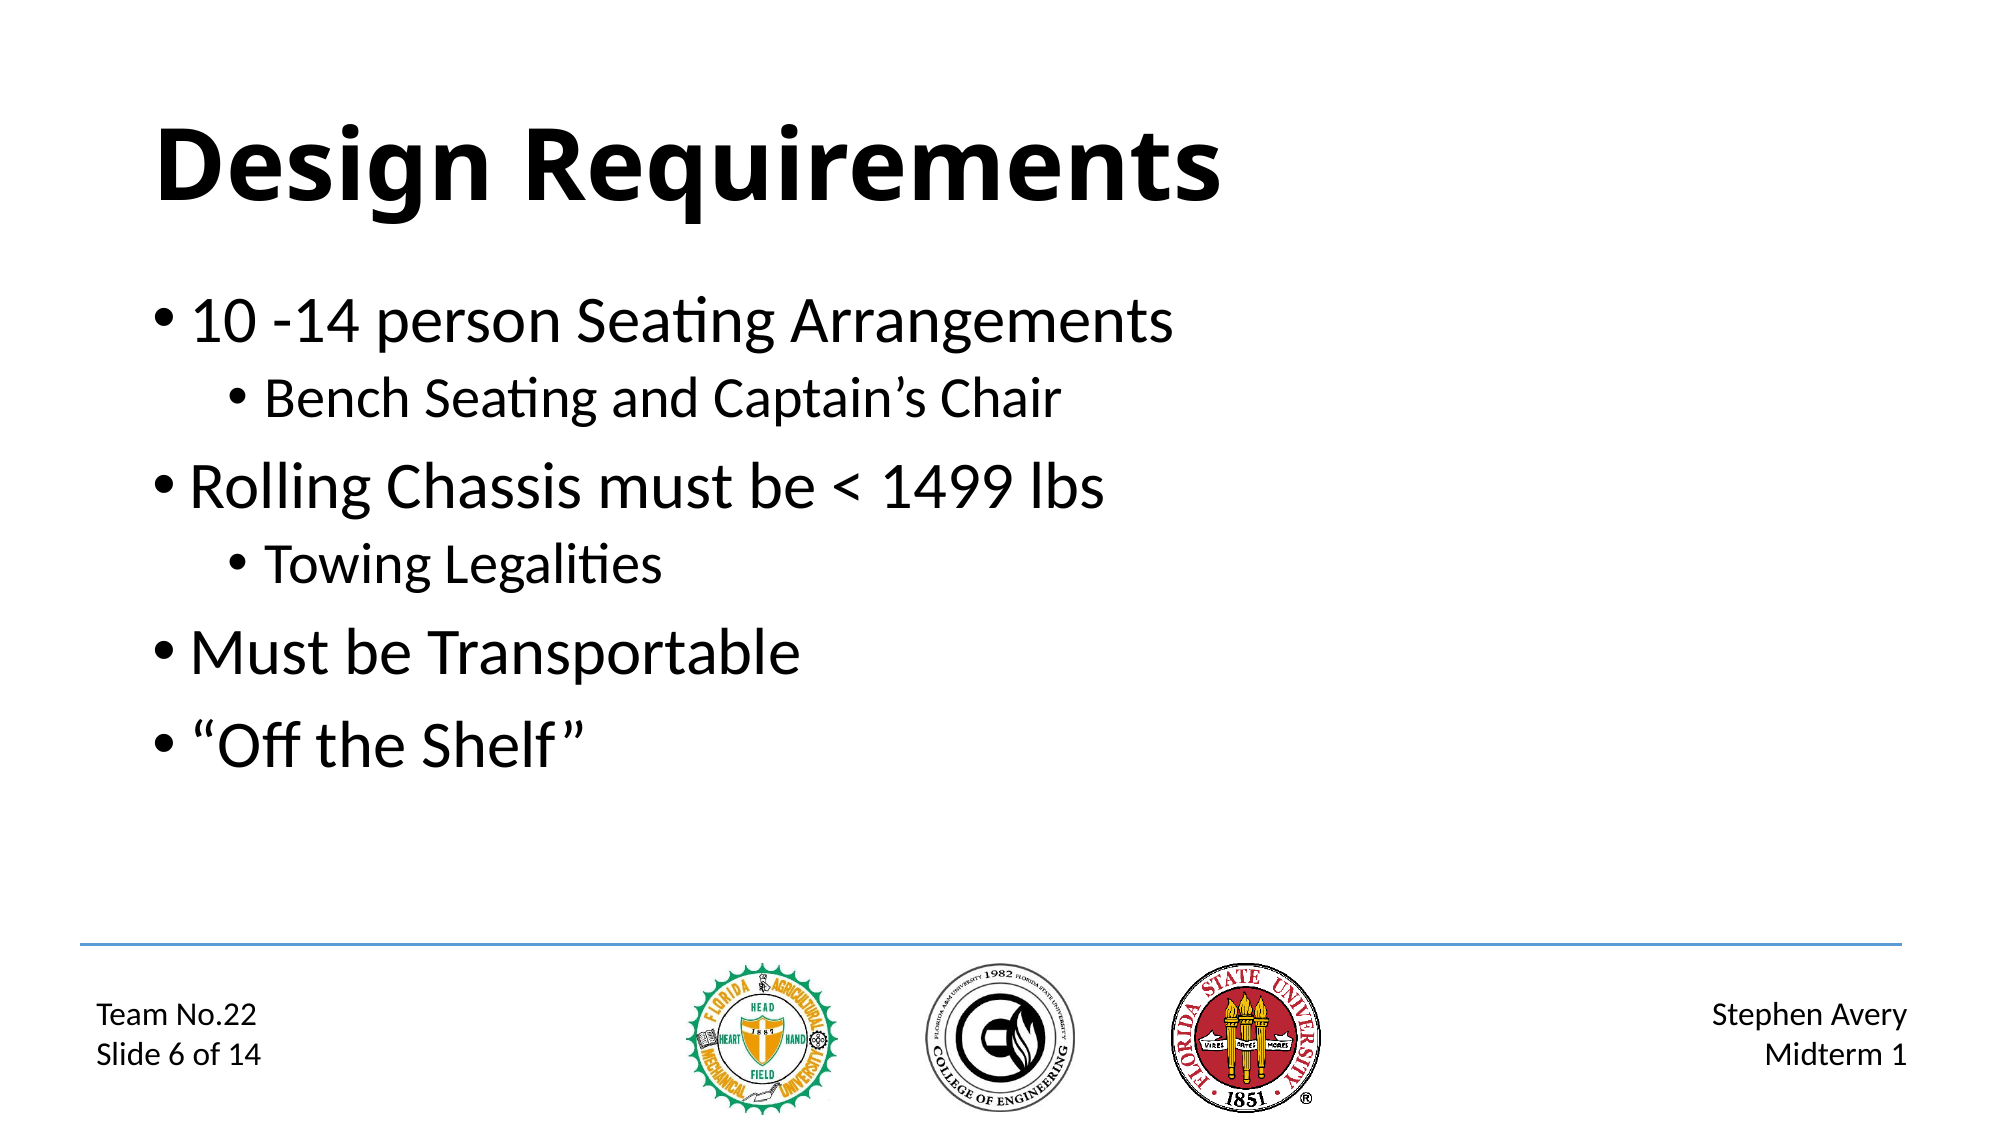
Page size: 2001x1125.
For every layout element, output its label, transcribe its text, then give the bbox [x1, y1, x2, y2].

title Design Requirements [137, 59, 1863, 278]
picture [686, 963, 838, 1115]
text_box Stephen Avery Midterm 1 [1697, 984, 1923, 1110]
picture [1169, 961, 1322, 1114]
picture [925, 963, 1075, 1112]
list 10 -14 person Seating Arrangements Bench Seating and Captain’s Chair Rolling Chassis must be < 1499 lbs Towing Legalities Must be Transportable “Off the Shelf” [137, 277, 1854, 888]
text_box Team No.22 Slide 6 of 14 [81, 984, 277, 1110]
